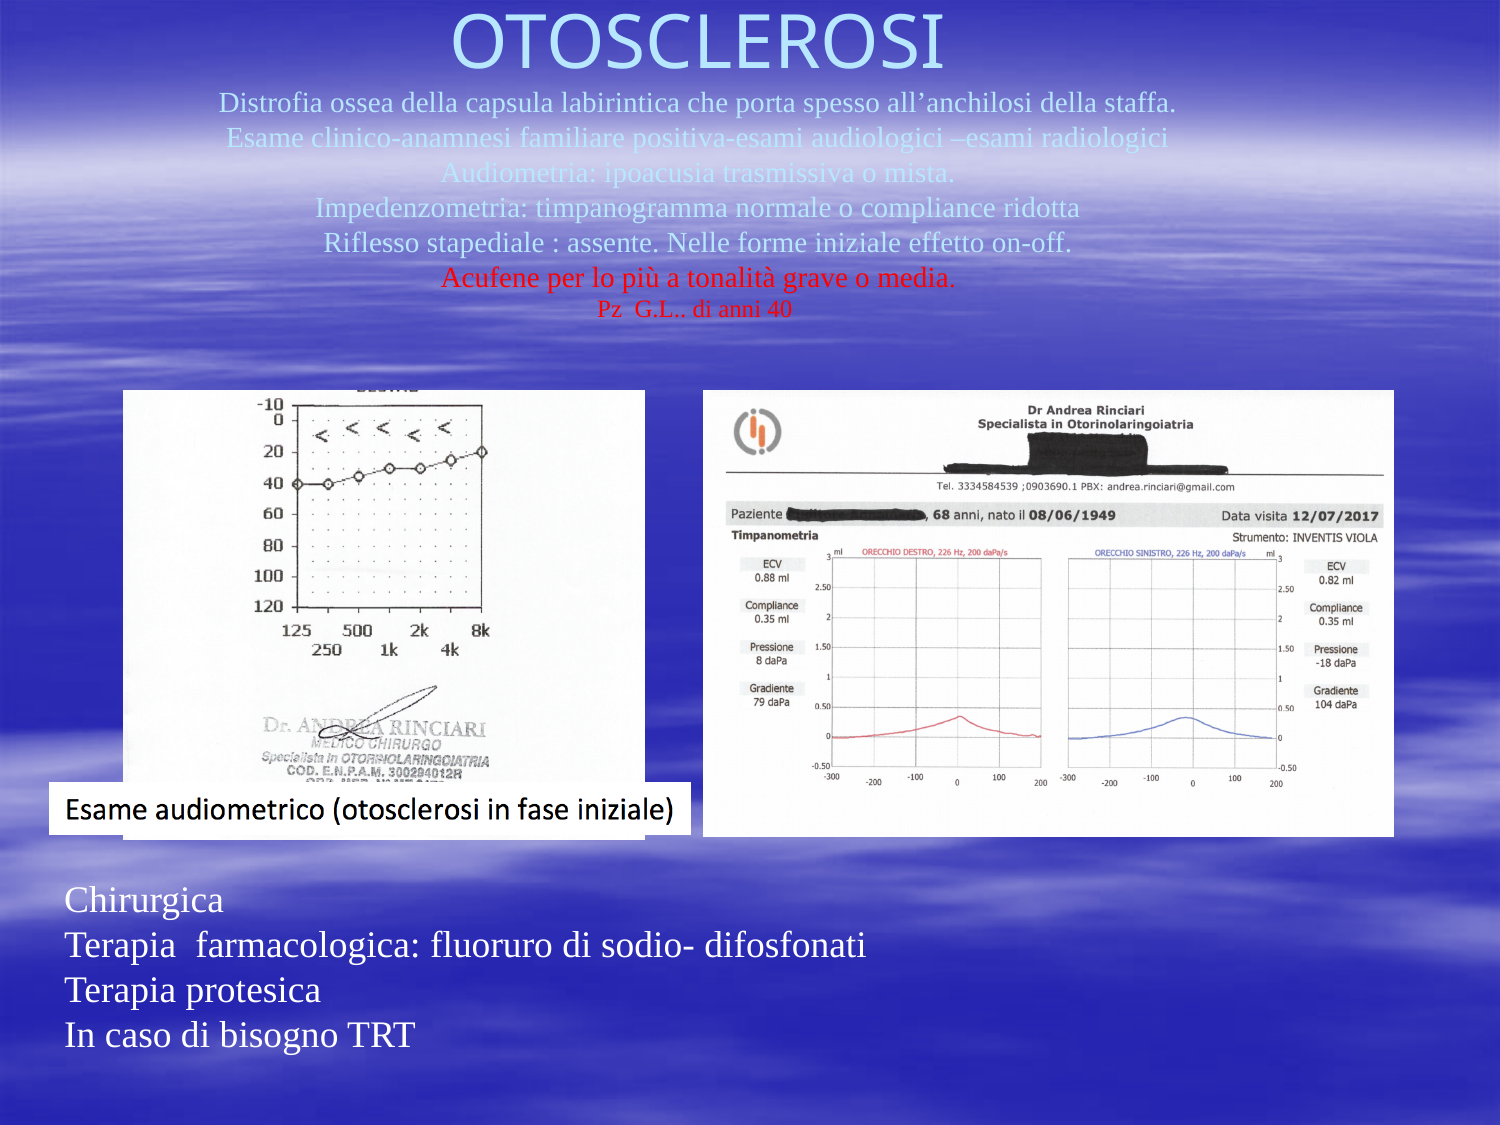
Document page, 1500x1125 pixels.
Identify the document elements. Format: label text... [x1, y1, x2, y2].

picture [703, 390, 1394, 837]
title Otosclerosi Distrofia ossea della capsula labirintica che porta spesso all’anchilosi della staffa. Esame clinico-anamnesi familiare positiva-esami audiologici –esami radiologici Audiometria: ipoacusia trasmissiva o mista. Impedenzometria: timpanogramma normale o compliance ridotta Riflesso stapediale : assente. Nelle forme iniziale effetto on-off. Acufene per lo più a tonalità grave o media. Pz G.L.. di anni 40 [0, 101, 1397, 320]
picture [49, 782, 691, 835]
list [123, 390, 645, 782]
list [123, 835, 645, 840]
text_box Chirurgica Terapia farmacologica: fluoruro di sodio- difosfonati Terapia protesica In caso di bisogno TRT [49, 867, 1400, 1063]
